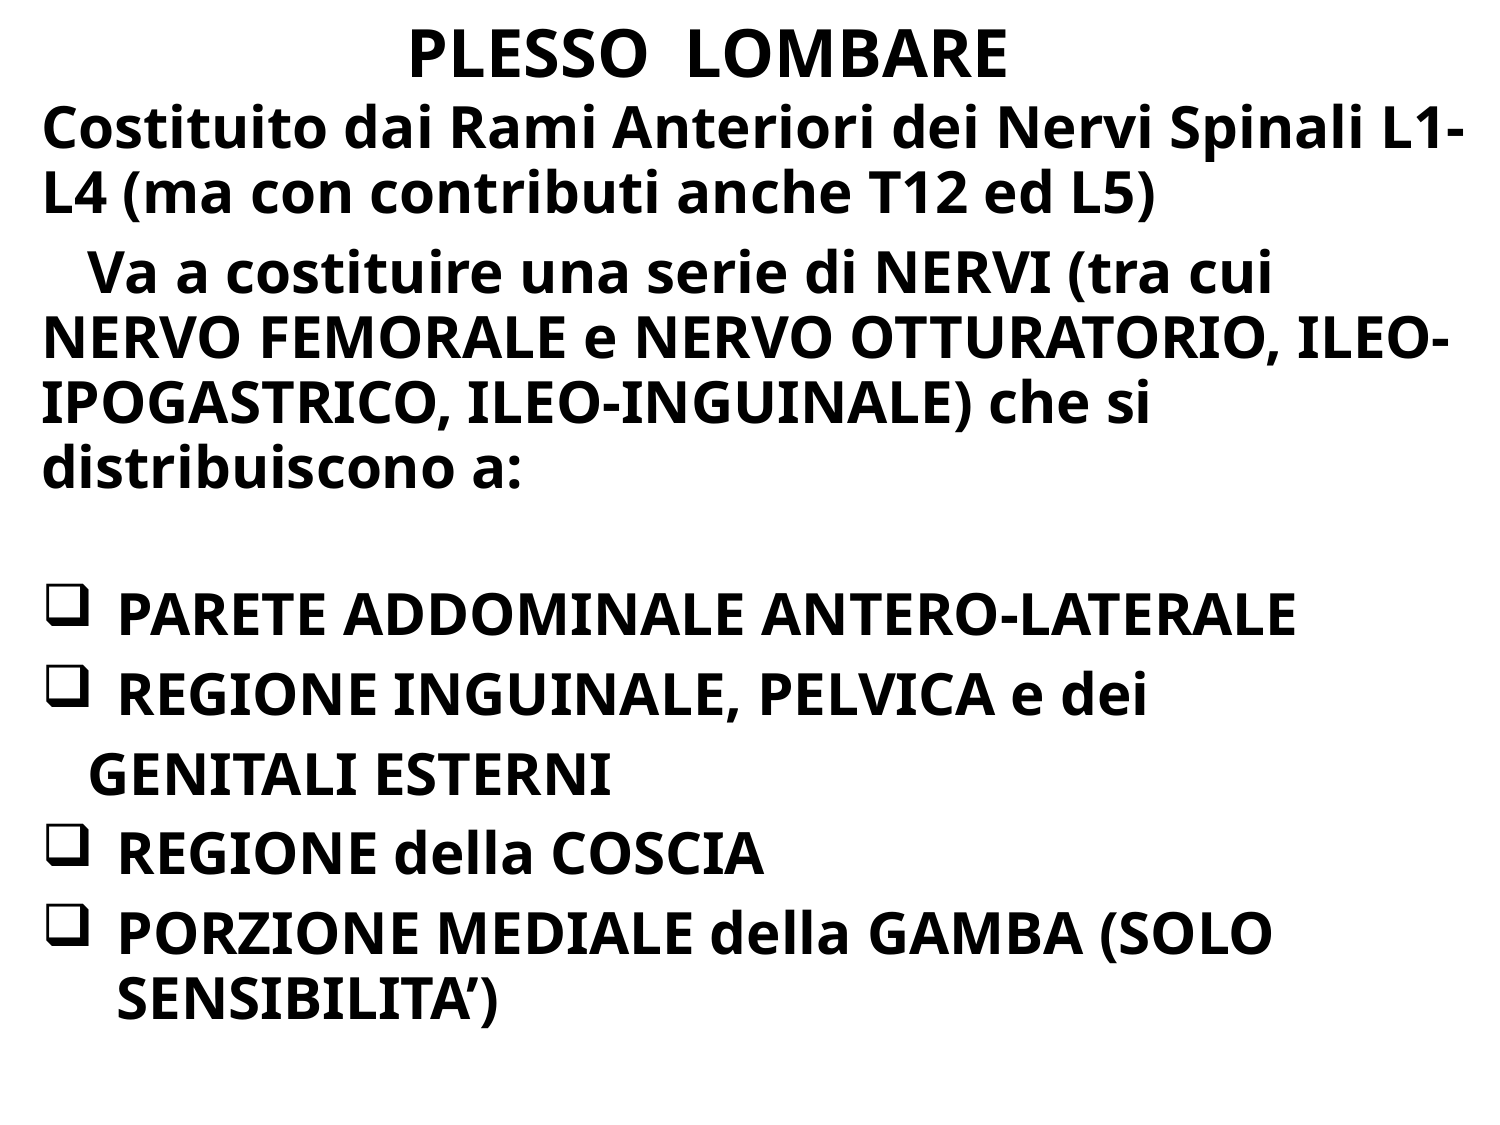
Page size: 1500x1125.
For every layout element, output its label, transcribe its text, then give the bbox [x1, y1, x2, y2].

list Costituito dai Rami Anteriori dei Nervi Spinali L1-L4 (ma con contributi anche T12 ed L5) Va a costituire una serie di NERVI (tra cui NERVO FEMORALE e NERVO OTTURATORIO, ILEO-IPOGASTRICO, ILEO-INGUINALE) che si distribuiscono a: PARETE ADDOMINALE ANTERO-LATERALE REGIONE INGUINALE, PELVICA e dei GENITALI ESTERNI REGIONE della COSCIA PORZIONE MEDIALE della GAMBA (SOLO SENSIBILITA’) [41, 92, 1488, 1047]
title PLESSO LOMBARE ASPETTI GENERALI [0, 12, 1417, 173]
